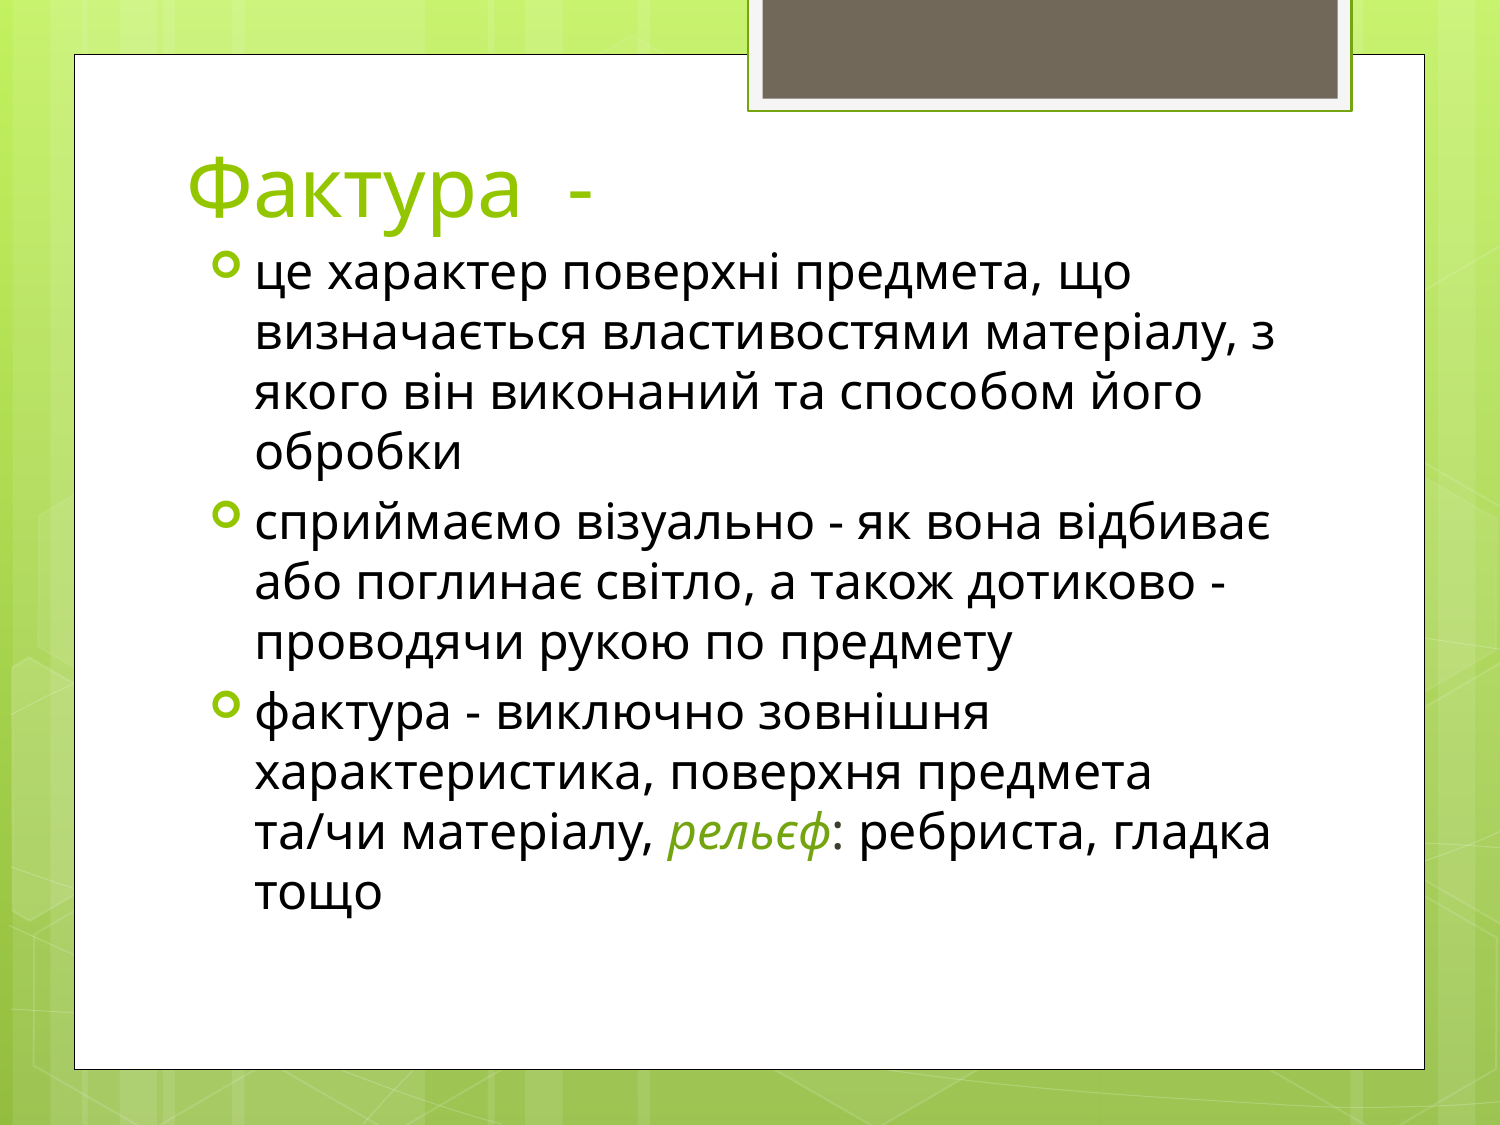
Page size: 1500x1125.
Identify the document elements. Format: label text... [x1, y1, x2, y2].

title Фактура - [171, 54, 1324, 243]
list це характер поверхні предмета, що визначається властивостями матеріалу, з якого він виконаний та способом його обробки сприймаємо візуально - як вона відбиває або поглинає світло, а також дотиково - проводячи рукою по предмету фактура - виключно зовнішня характеристика, поверхня предмета та/чи матеріалу, рельєф: ребриста, гладка тощо [183, 231, 1295, 953]
